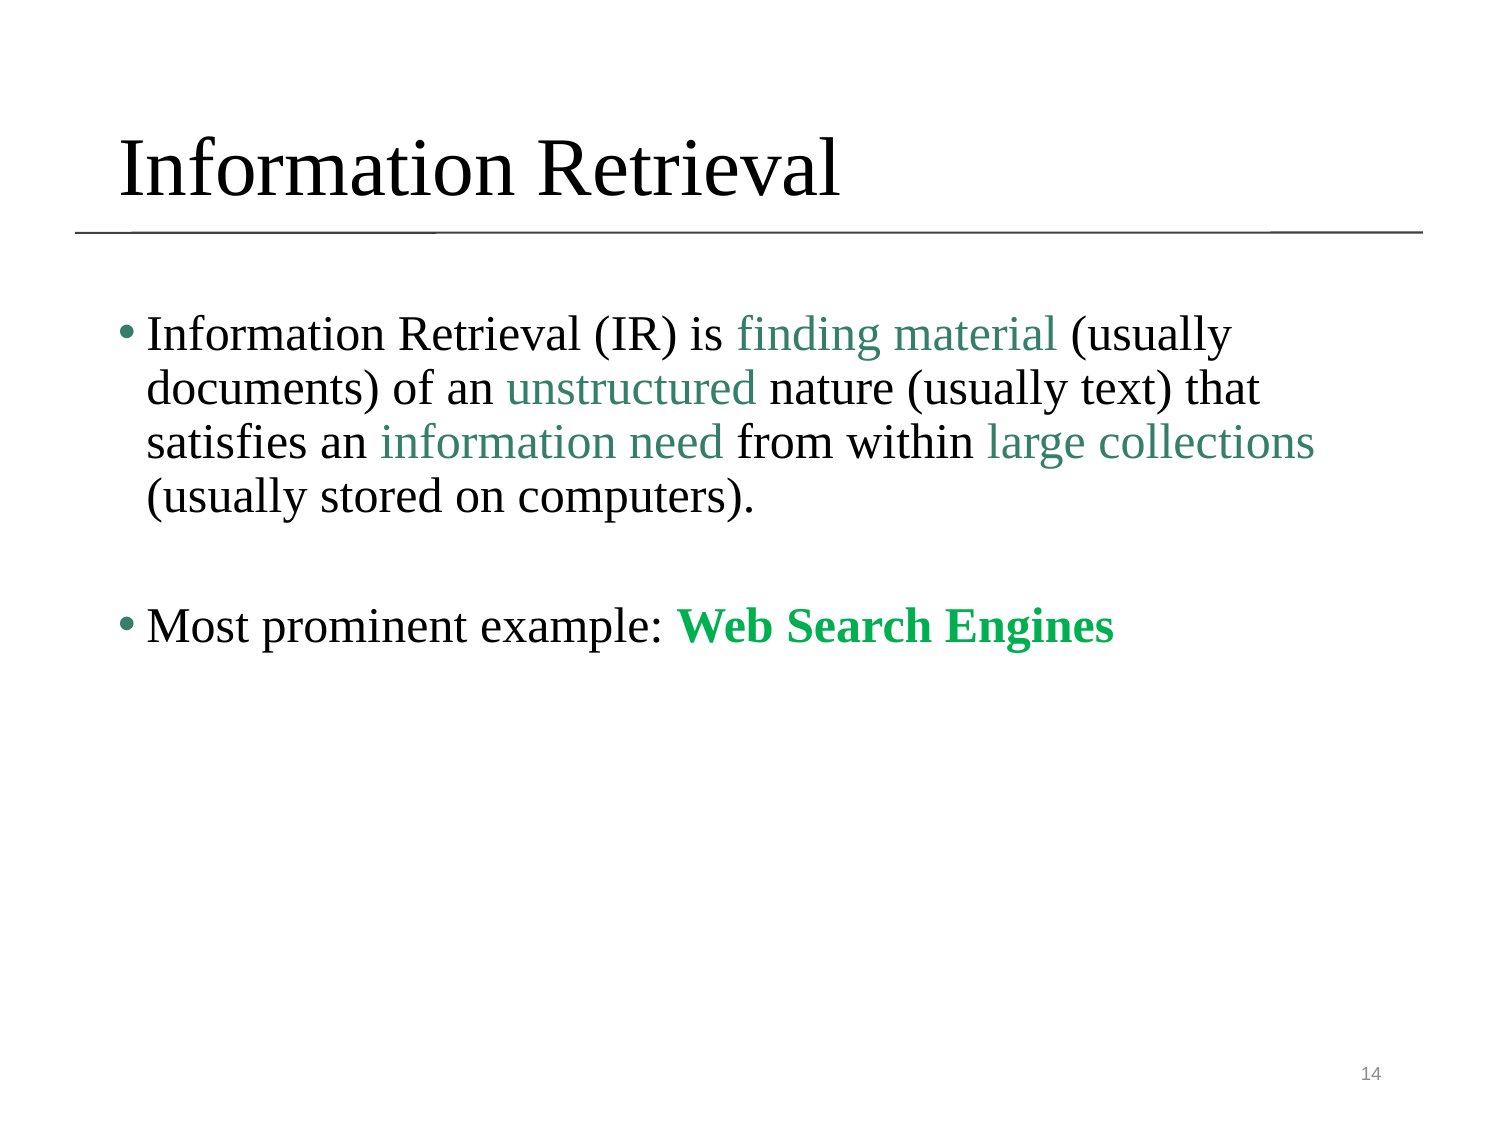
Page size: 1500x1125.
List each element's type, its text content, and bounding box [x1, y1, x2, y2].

list Information Retrieval (IR) is finding material (usually documents) of an unstructured nature (usually text) that satisfies an information need from within large collections (usually stored on computers). Most prominent example: Web Search Engines [103, 299, 1397, 1014]
title Information Retrieval [103, 59, 1397, 278]
slide_number 14 [1059, 1042, 1397, 1103]
